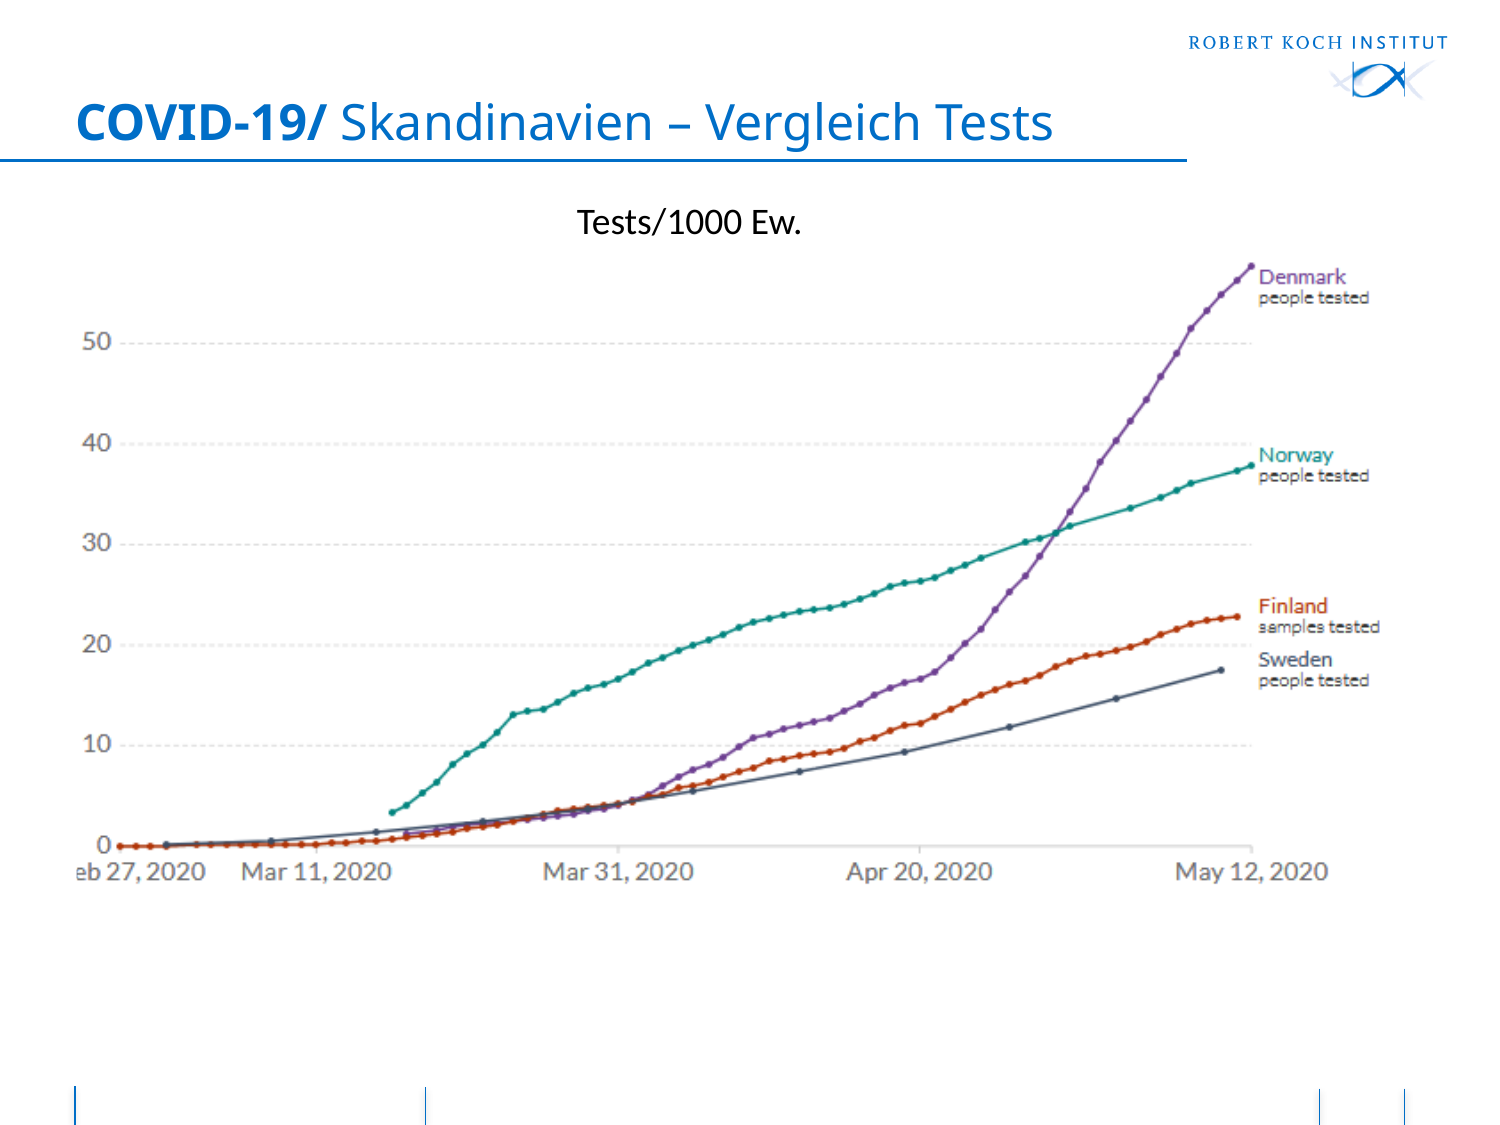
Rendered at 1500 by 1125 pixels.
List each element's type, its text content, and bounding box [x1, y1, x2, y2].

title COVID-19/ Skandinavien – Vergleich Tests [75, 90, 1403, 151]
text_box Tests/1000 Ew. [562, 189, 818, 250]
picture [76, 255, 1451, 891]
picture [1182, 29, 1454, 109]
